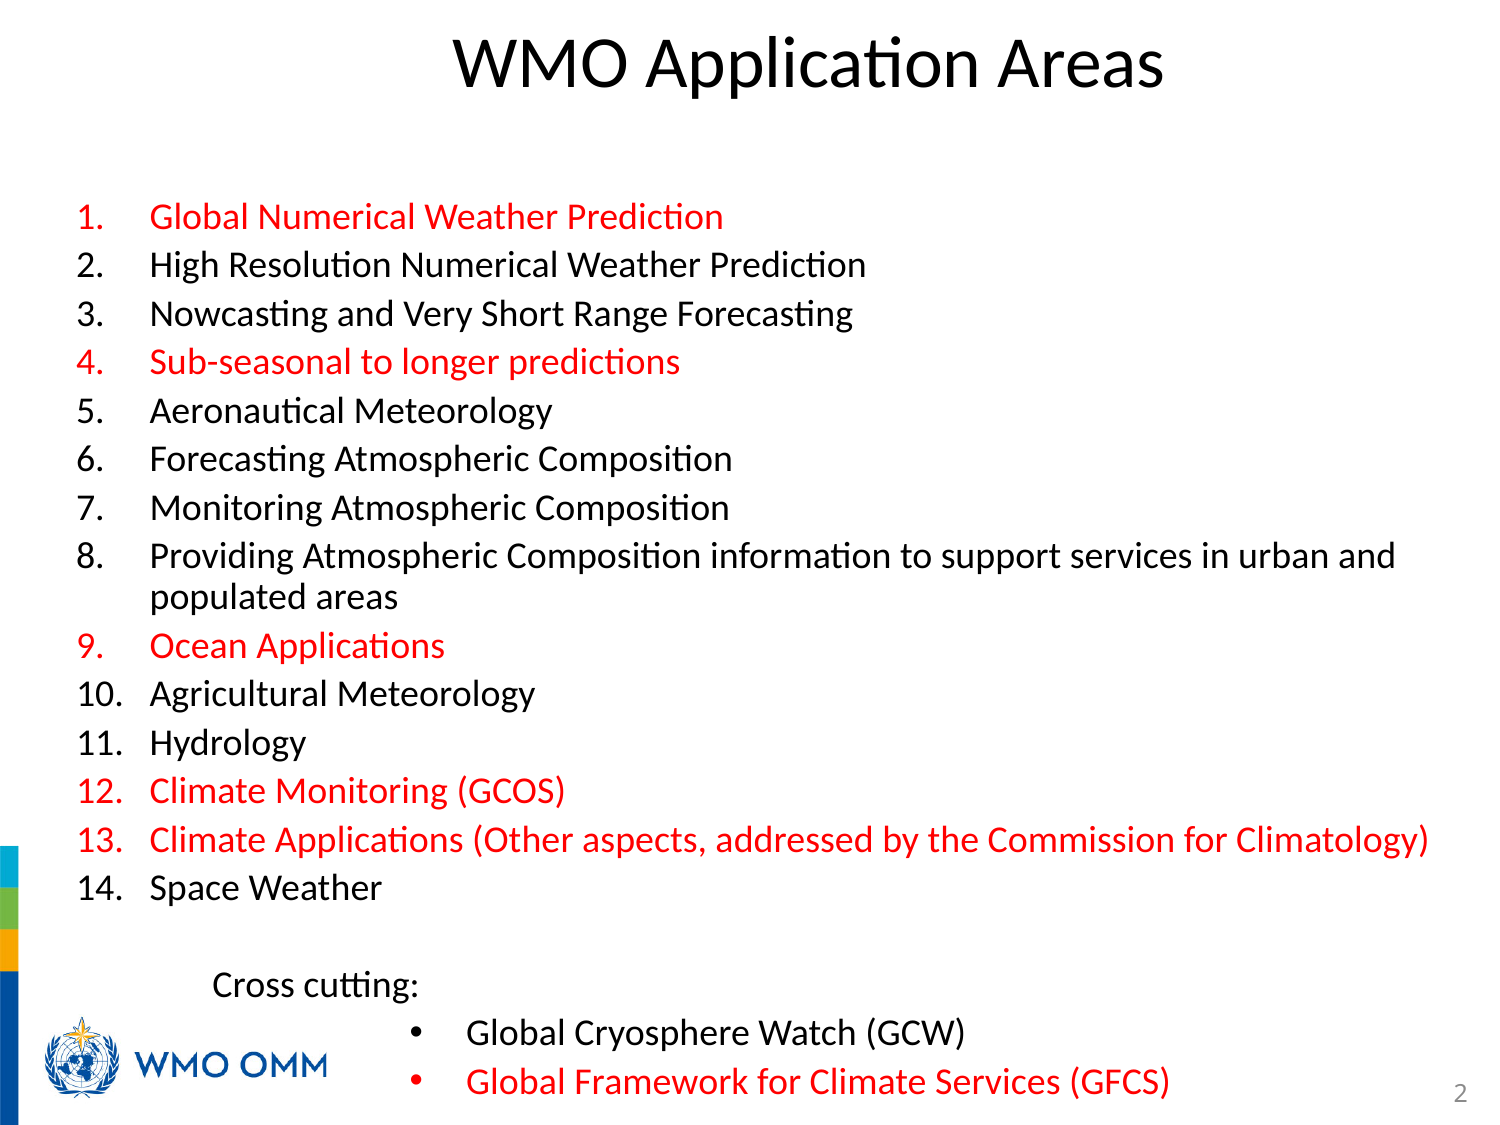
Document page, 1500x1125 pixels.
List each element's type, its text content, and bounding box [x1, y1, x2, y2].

picture [0, 845, 60, 1125]
list Global Numerical Weather Prediction High Resolution Numerical Weather Prediction Nowcasting and Very Short Range Forecasting Sub-seasonal to longer predictions Aeronautical Meteorology Forecasting Atmospheric Composition Monitoring Atmospheric Composition Providing Atmospheric Composition information to support services in urban and populated areas Ocean Applications Agricultural Meteorology Hydrology Climate Monitoring (GCOS) Climate Applications (Other aspects, addressed by the Commission for Climatology) Space Weather Cross cutting: Global Cryosphere Watch (GCW) Global Framework for Climate Services (GFCS) [60, 135, 1483, 1125]
title WMO Application Areas [336, 5, 1282, 110]
slide_number 2 [1401, 1068, 1483, 1120]
